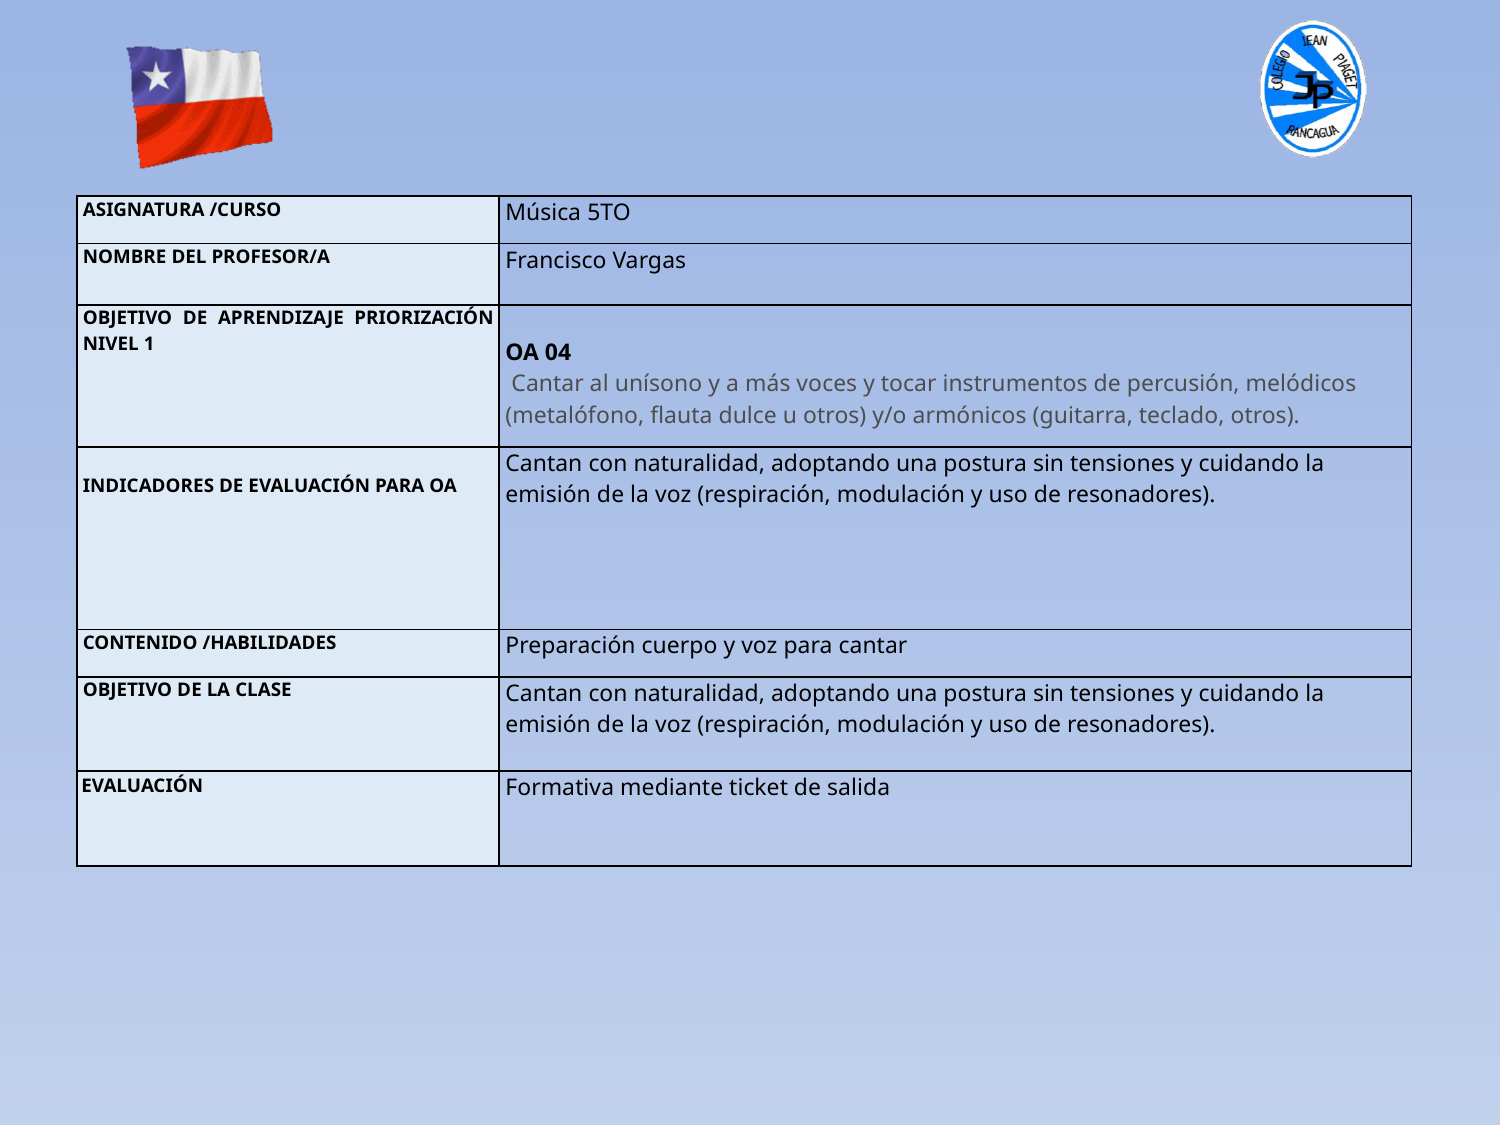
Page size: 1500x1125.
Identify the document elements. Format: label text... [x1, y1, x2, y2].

picture [1234, 18, 1397, 159]
table_header ASIGNATURA /CURSO [78, 197, 498, 243]
table_cell Francisco Vargas [500, 244, 1411, 304]
table_cell CONTENIDO /HABILIDADES [78, 630, 498, 676]
table_header Música 5TO [500, 197, 1411, 243]
table_cell Formativa mediante ticket de salida [500, 772, 1411, 865]
table_cell NOMBRE DEL PROFESOR/A [78, 244, 498, 304]
table_cell OBJETIVO DE LA CLASE [78, 678, 498, 770]
table_cell EVALUACIÓN [78, 772, 498, 865]
table_cell INDICADORES DE EVALUACIÓN PARA OA [78, 448, 498, 629]
table_cell Preparación cuerpo y voz para cantar [500, 630, 1411, 676]
table_cell OA 04 Cantar al unísono y a más voces y tocar instrumentos de percusión, melódicos (metalófono, flauta dulce u otros) y/o armónicos (guitarra, teclado, otros). [500, 306, 1411, 446]
table_cell Cantan con naturalidad, adoptando una postura sin tensiones y cuidando la emisión de la voz (respiración, modulación y uso de resonadores). [500, 448, 1411, 629]
table_cell OBJETIVO DE APRENDIZAJE PRIORIZACIÓN NIVEL 1 [78, 306, 498, 446]
picture [123, 42, 277, 172]
table_cell Cantan con naturalidad, adoptando una postura sin tensiones y cuidando la emisión de la voz (respiración, modulación y uso de resonadores). [500, 678, 1411, 770]
